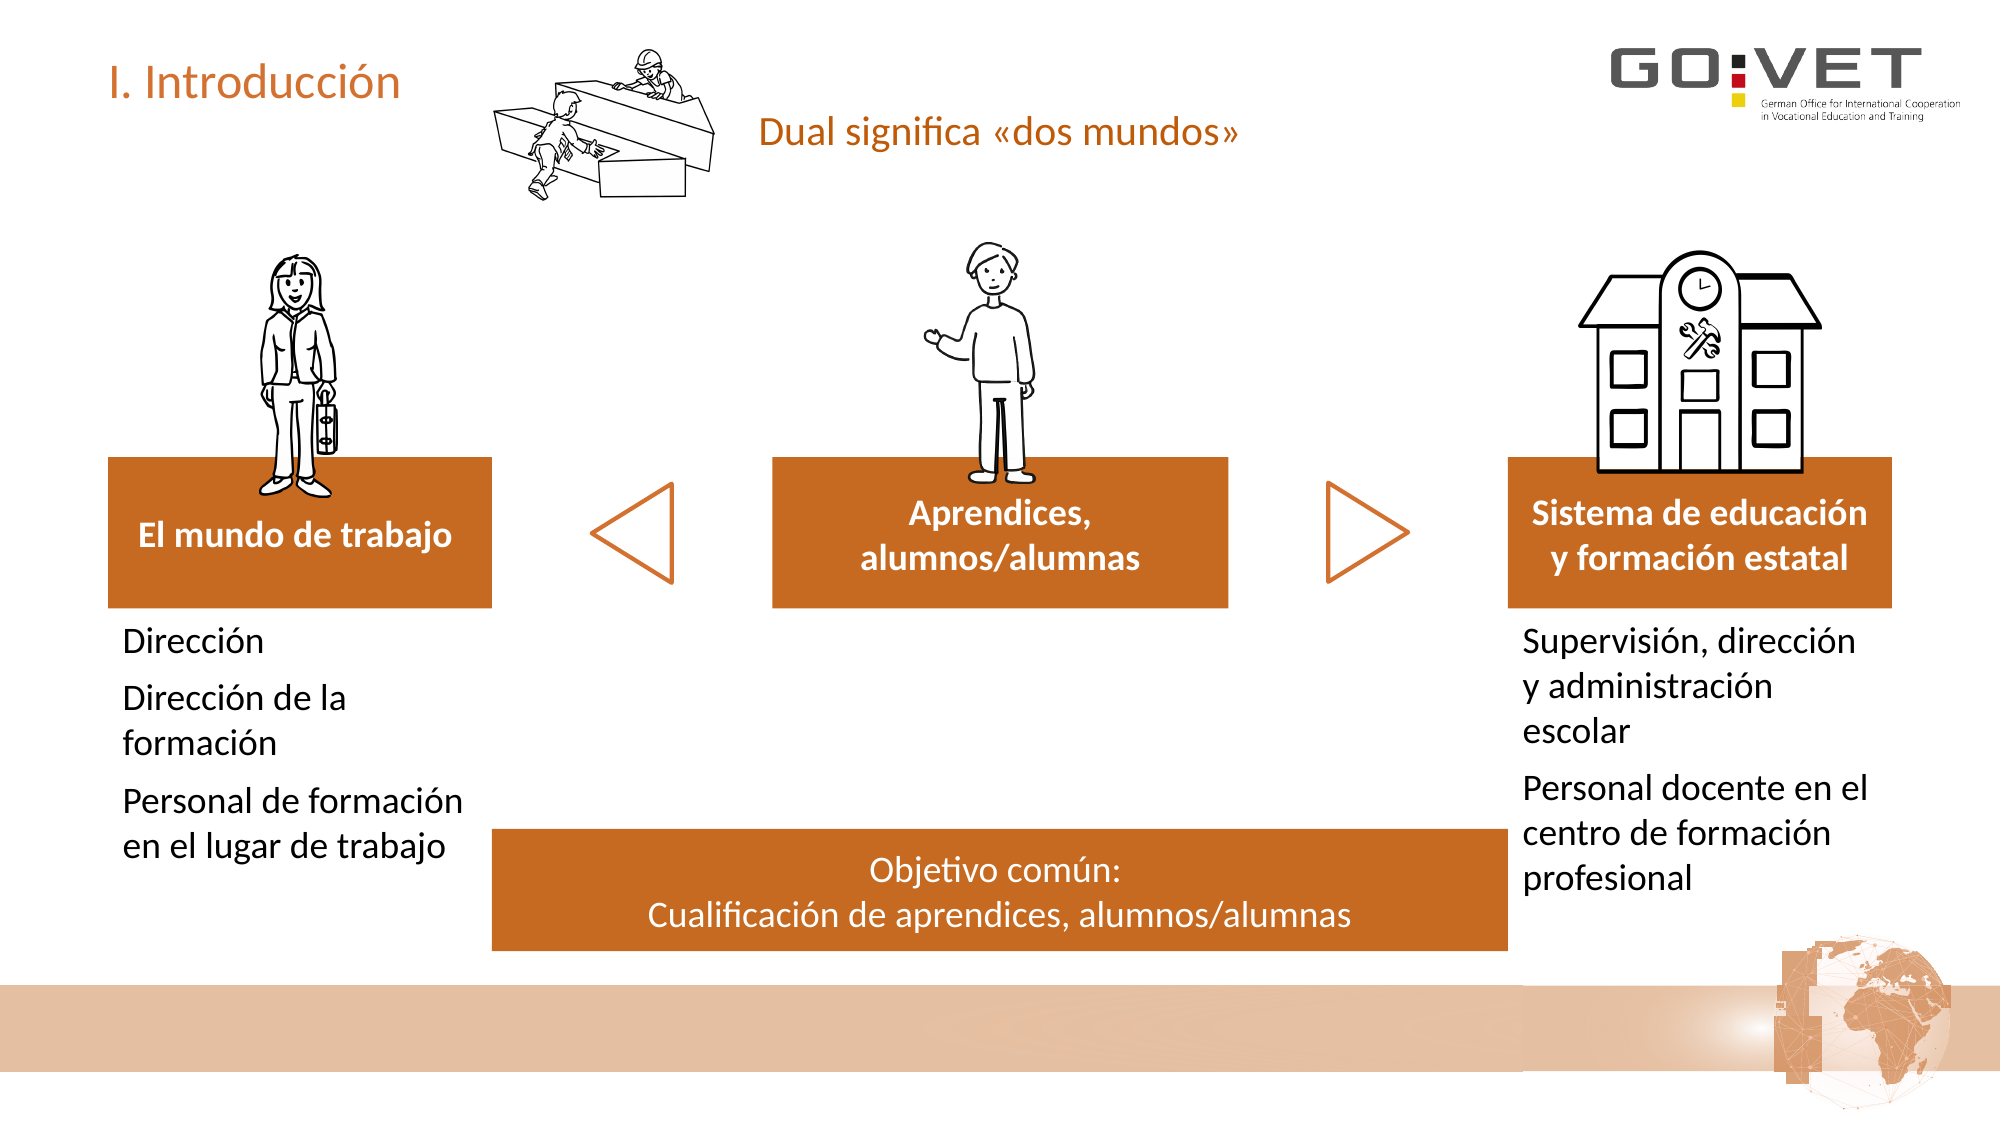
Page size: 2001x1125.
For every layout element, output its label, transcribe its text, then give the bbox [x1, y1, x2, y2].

picture [1611, 48, 1960, 122]
text_box Dirección Dirección de la formación Personal de formación en el lugar de trabajo [108, 608, 494, 874]
text_box Supervisión, dirección y administración escolar Personal docente en el centro de formación profesional [1507, 608, 1894, 974]
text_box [1507, 250, 1892, 609]
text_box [772, 242, 1229, 609]
text_box Dual significa «dos mundos» [715, 104, 1350, 178]
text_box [107, 254, 492, 609]
text_box [590, 482, 673, 584]
text_box [1327, 481, 1410, 583]
picture [493, 49, 715, 201]
text_box Objetivo común: Cualificación de aprendices, alumnos/alumnas [491, 828, 1509, 952]
title I. Introducción [108, 48, 1585, 122]
